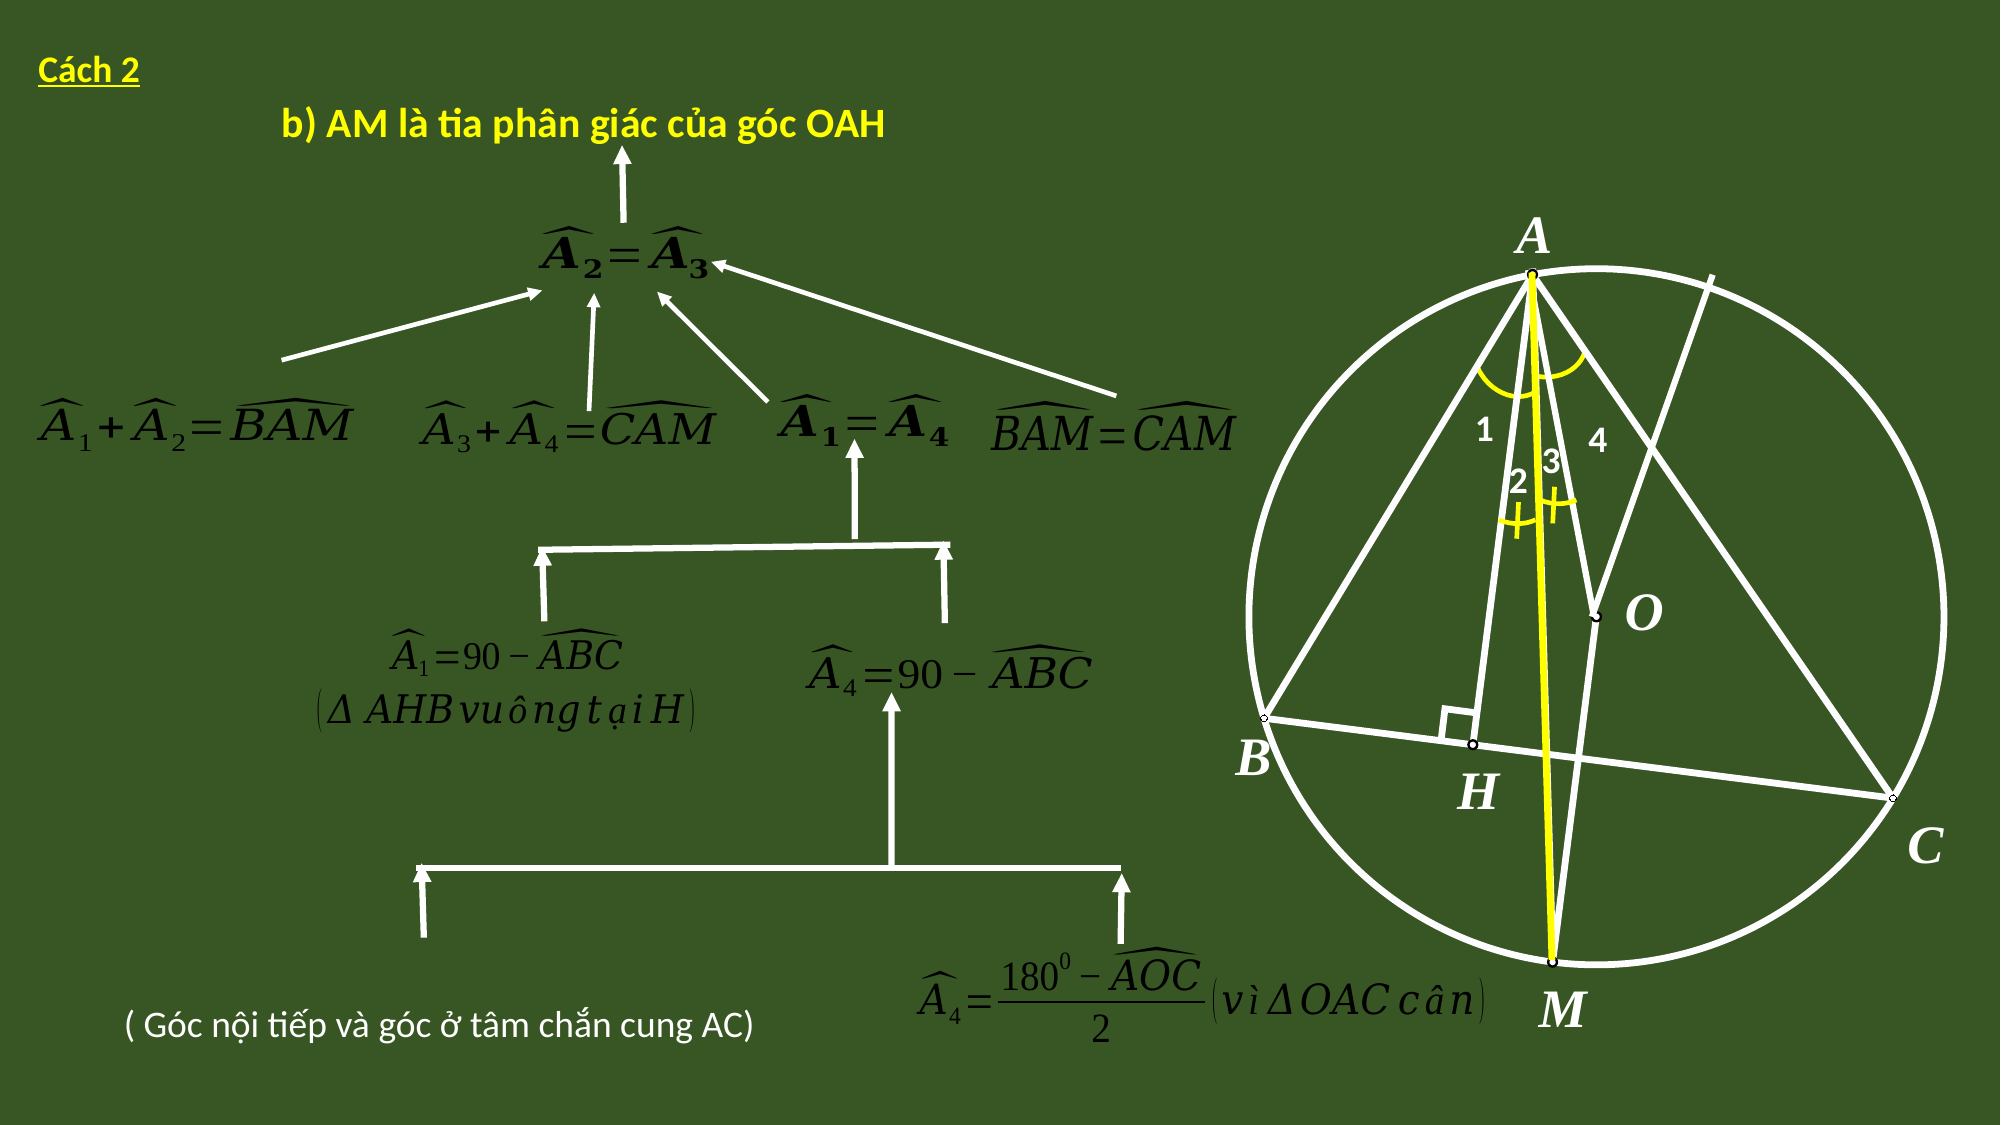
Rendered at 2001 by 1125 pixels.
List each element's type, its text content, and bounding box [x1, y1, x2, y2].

text_box 4 [1594, 407, 1627, 468]
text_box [1223, 714, 1285, 797]
text_box 1 [1460, 396, 1513, 457]
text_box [1526, 957, 1600, 1049]
text_box b) AM là tia phân giác của góc OAH [267, 88, 1097, 154]
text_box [1591, 616, 1893, 799]
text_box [416, 692, 1122, 944]
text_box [281, 261, 1117, 412]
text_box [1528, 270, 1594, 613]
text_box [1475, 303, 1528, 399]
text_box [1611, 288, 1944, 794]
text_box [1591, 575, 1677, 616]
text_box [1566, 268, 1705, 575]
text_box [1889, 794, 1957, 886]
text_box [1469, 432, 1586, 547]
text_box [538, 439, 951, 624]
text_box [1543, 613, 1889, 965]
text_box Cách 2 [23, 37, 282, 98]
text_box [1248, 280, 1551, 958]
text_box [1503, 199, 1565, 280]
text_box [1444, 740, 1512, 831]
